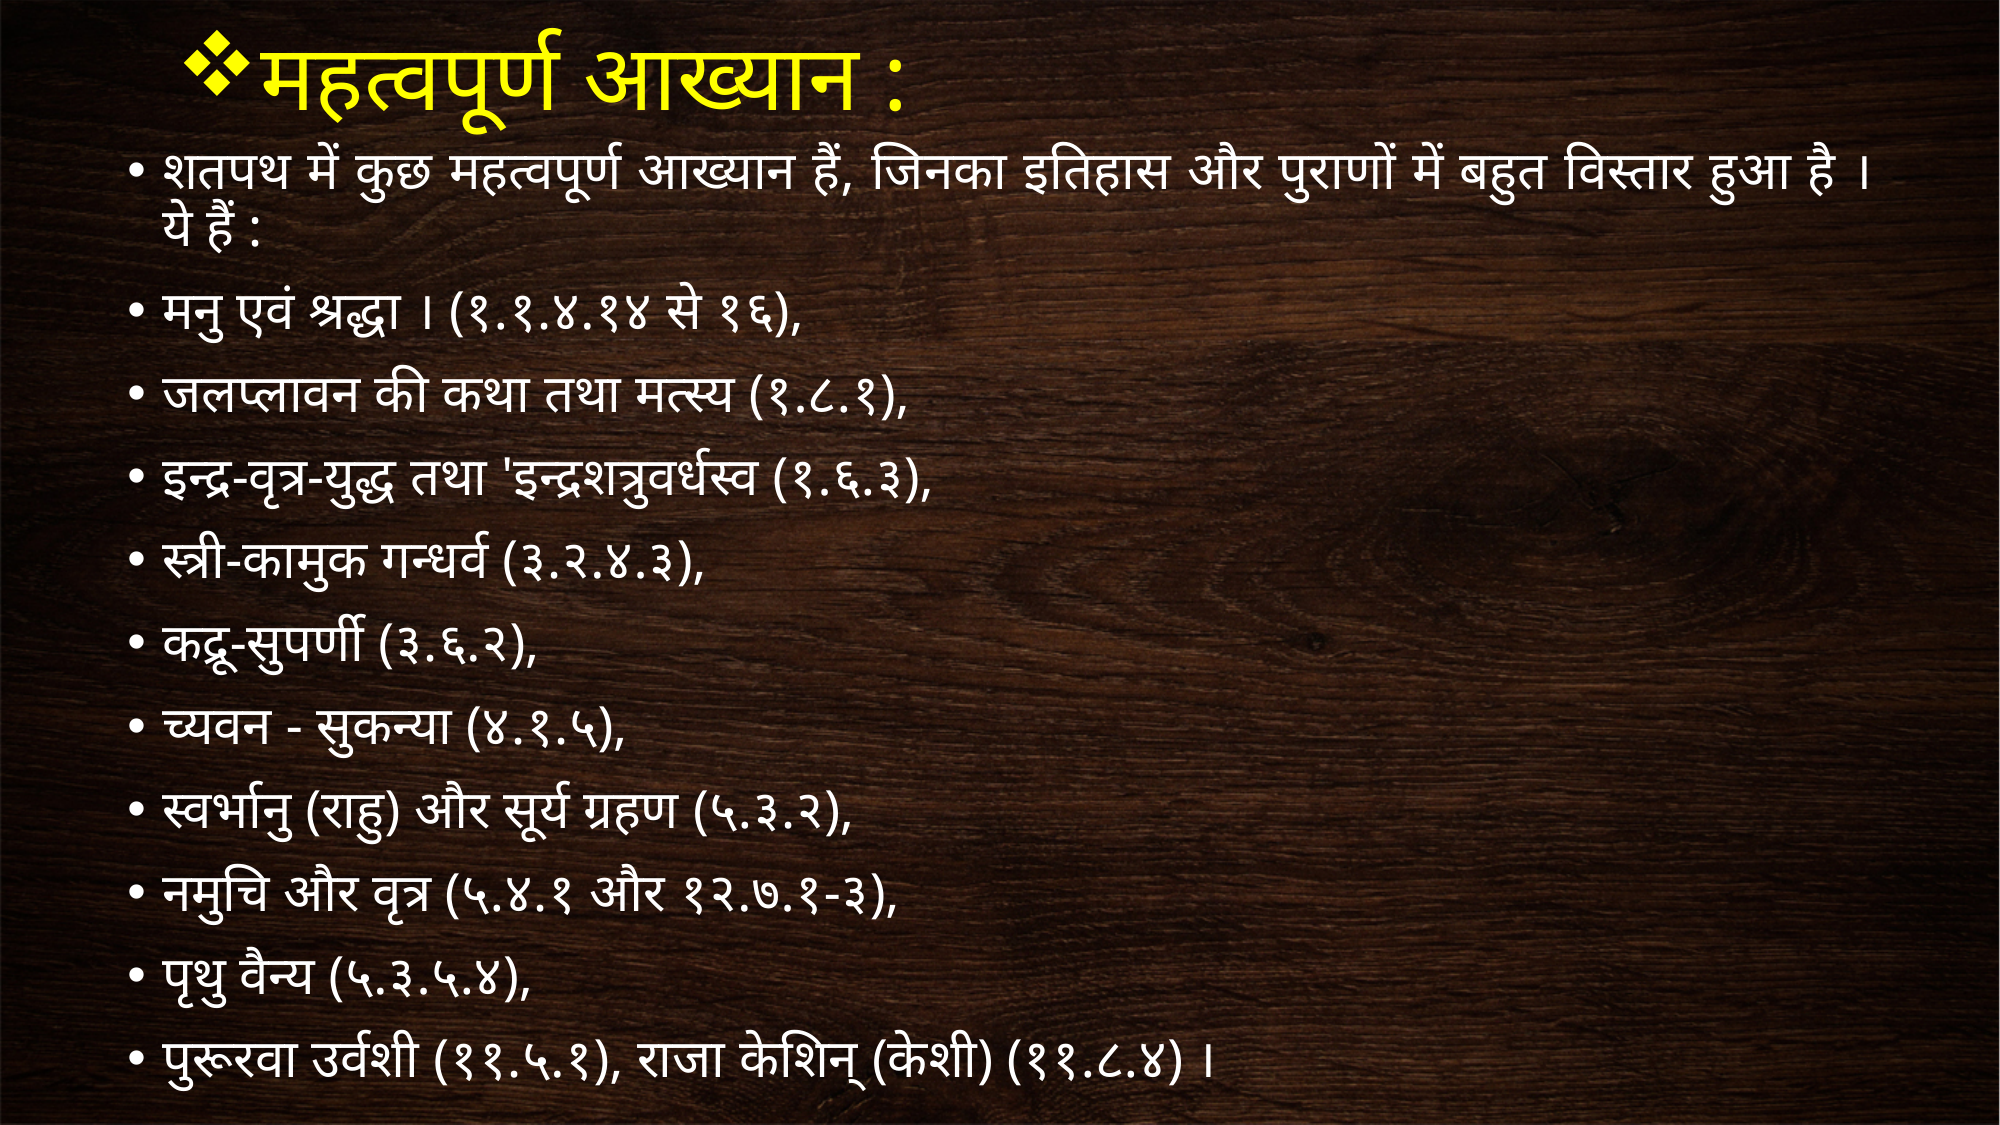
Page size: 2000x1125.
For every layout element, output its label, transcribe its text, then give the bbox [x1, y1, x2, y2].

picture [0, 0, 2000, 1125]
text_box महत्वपूर्ण आख्यान : [162, 11, 1125, 137]
list शतपथ में कुछ महत्वपूर्ण आख्यान हैं, जिनका इतिहास और पुराणों में बहुत विस्तार हुआ है । ये हैं : मनु एवं श्रद्धा । (१.१.४.१४ से १६), जलप्लावन की कथा तथा मत्स्य (१.८.१), इन्द्र-वृत्र-युद्ध तथा 'इन्द्रशत्रुवर्धस्व (१.६.३), स्त्री-कामुक गन्धर्व (३.२.४.३), कद्रू-सुपर्णी (३.६.२), च्यवन - सुकन्या (४.१.५), स्वर्भानु (राहु) और सूर्य ग्रहण (५.३.२), नमुचि और वृत्र (५.४.१ और १२.७.१-३), पृथु वैन्य (५.३.५.४), पुरूरवा उर्वशी (११.५.१), राजा केशिन् (केशी) (११.८.४) । [112, 136, 1888, 1099]
